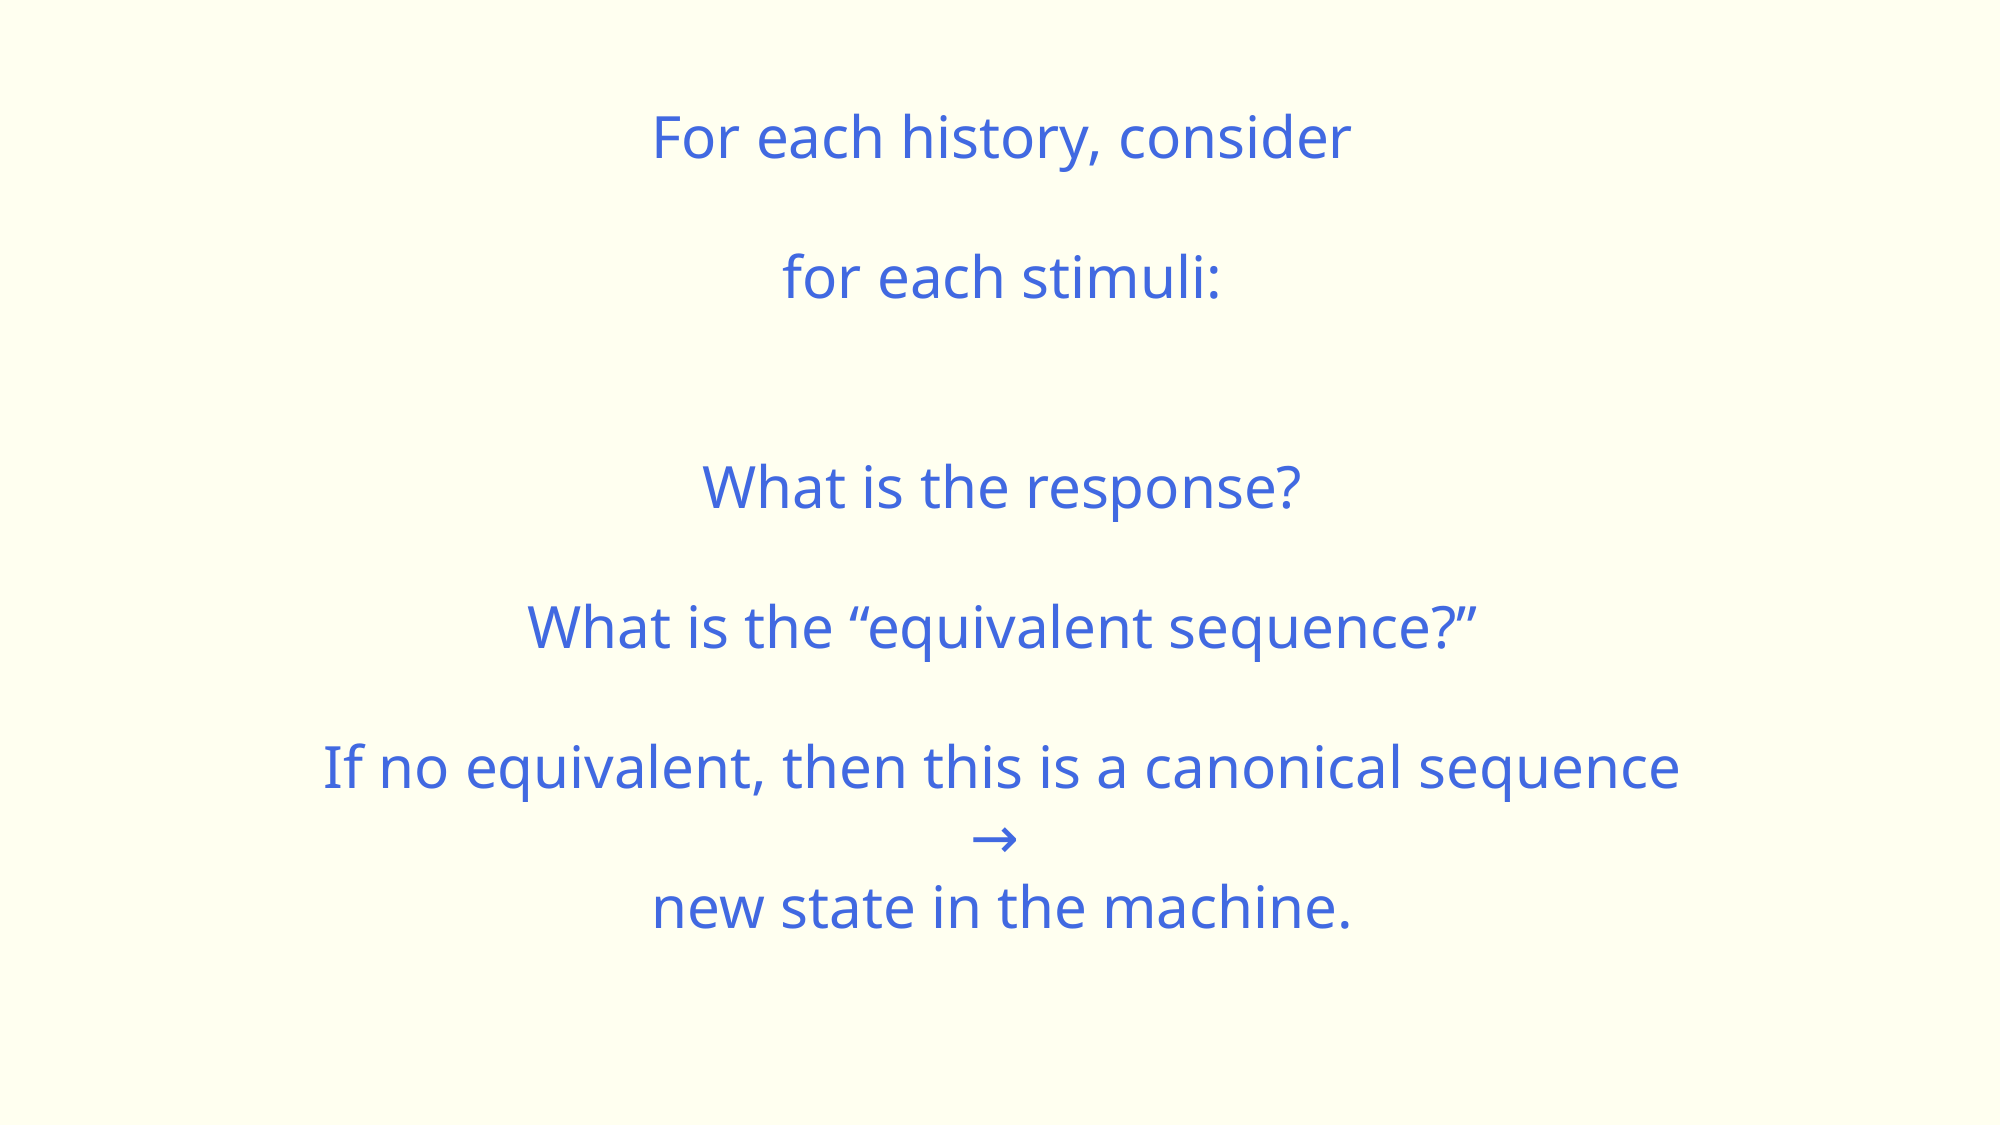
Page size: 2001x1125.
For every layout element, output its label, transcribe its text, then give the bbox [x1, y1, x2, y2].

list For each history, consider for each stimuli: What is the response? What is the “equivalent sequence?” If no equivalent, then this is a canonical sequence → new state in the machine. [31, 29, 1974, 1020]
